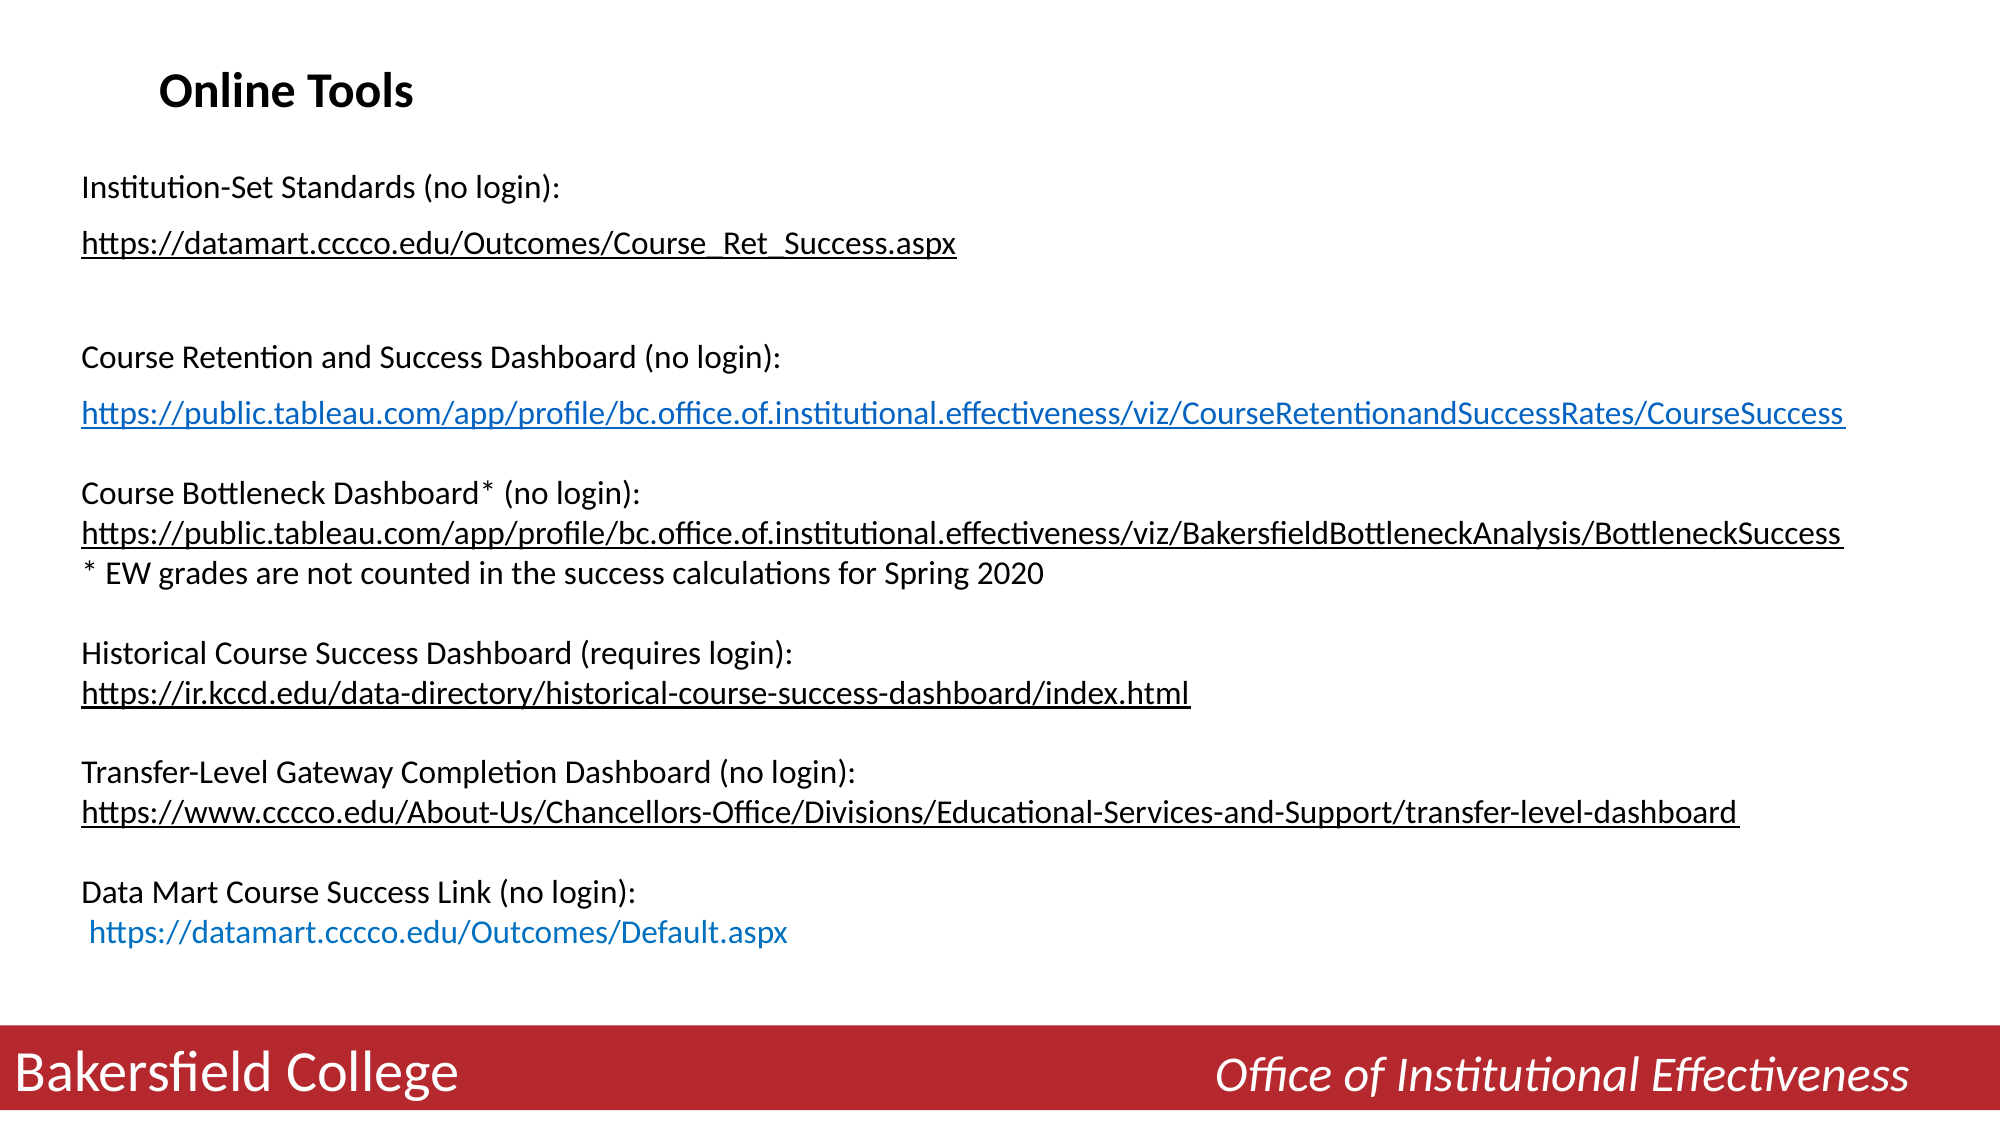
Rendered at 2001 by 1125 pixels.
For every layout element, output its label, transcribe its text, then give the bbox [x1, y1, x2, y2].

text_box Online Tools [144, 49, 480, 125]
text_box Institution-Set Standards (no login): https://datamart.cccco.edu/Outcomes/Course_Ret_Success.aspx Course Retention and Success Dashboard (no login): https://public.tableau.com/app/profile/bc.office.of.institutional.effectiveness/viz/CourseRetentionandSuccessRates/CourseSuccess Course Bottleneck Dashboard* (no login): https://public.tableau.com/app/profile/bc.office.of.institutional.effectiveness/viz/BakersfieldBottleneckAnalysis/BottleneckSuccess * EW grades are not counted in the success calculations for Spring 2020 Historical Course Success Dashboard (requires login): https://ir.kccd.edu/data-directory/historical-course-success-dashboard/index.html Transfer-Level Gateway Completion Dashboard (no login): https://www.cccco.edu/About-Us/Chancellors-Office/Divisions/Educational-Services-and-Support/transfer-level-dashboard Data Mart Course Success Link (no login): https://datamart.cccco.edu/Outcomes/Default.aspx [66, 157, 1898, 958]
text_box Bakersfield College Office of Institutional Effectiveness [0, 1025, 2000, 1111]
